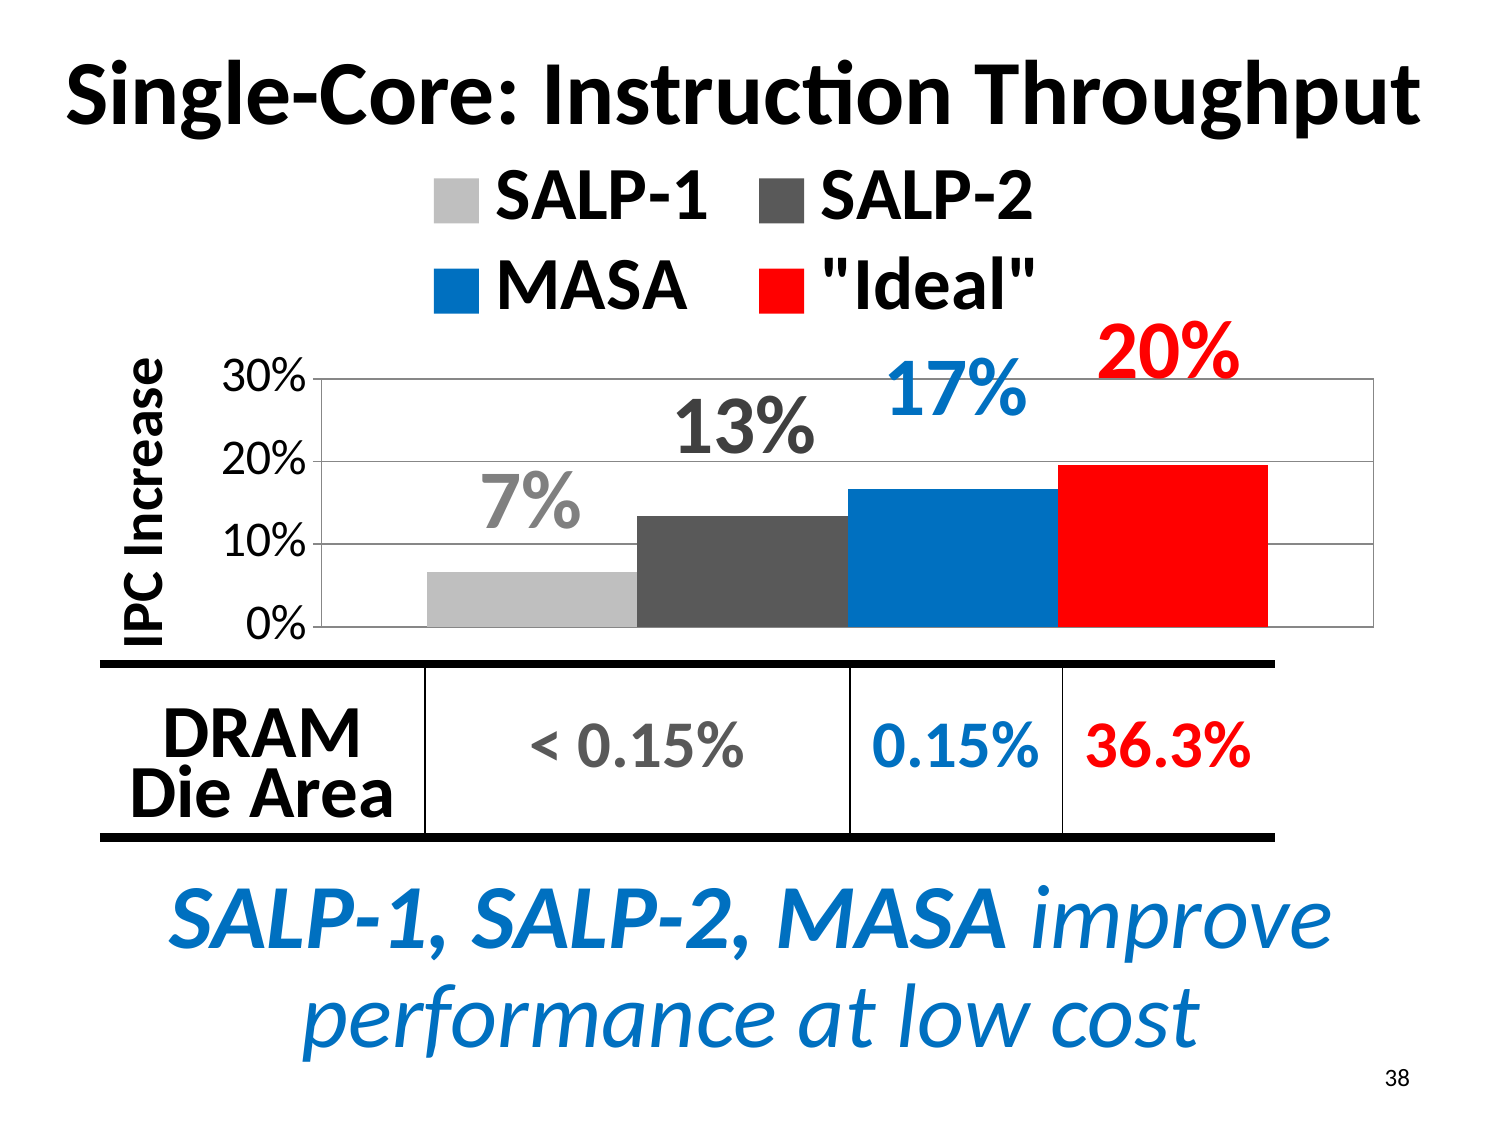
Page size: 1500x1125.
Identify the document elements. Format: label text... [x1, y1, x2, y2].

table_header 36.3% [1063, 672, 1275, 833]
table_header 0.15% [851, 672, 1062, 833]
table_header < 0.15% [426, 672, 849, 833]
slide_number 38 [1074, 1050, 1425, 1103]
text_box SALP-1, SALP-2, MASA improve performance at low cost [150, 862, 1353, 1075]
title Single-Core: Instruction Throughput [50, 12, 1450, 163]
chart [74, 137, 1401, 663]
table_header DRAM Die Area [100, 672, 424, 833]
